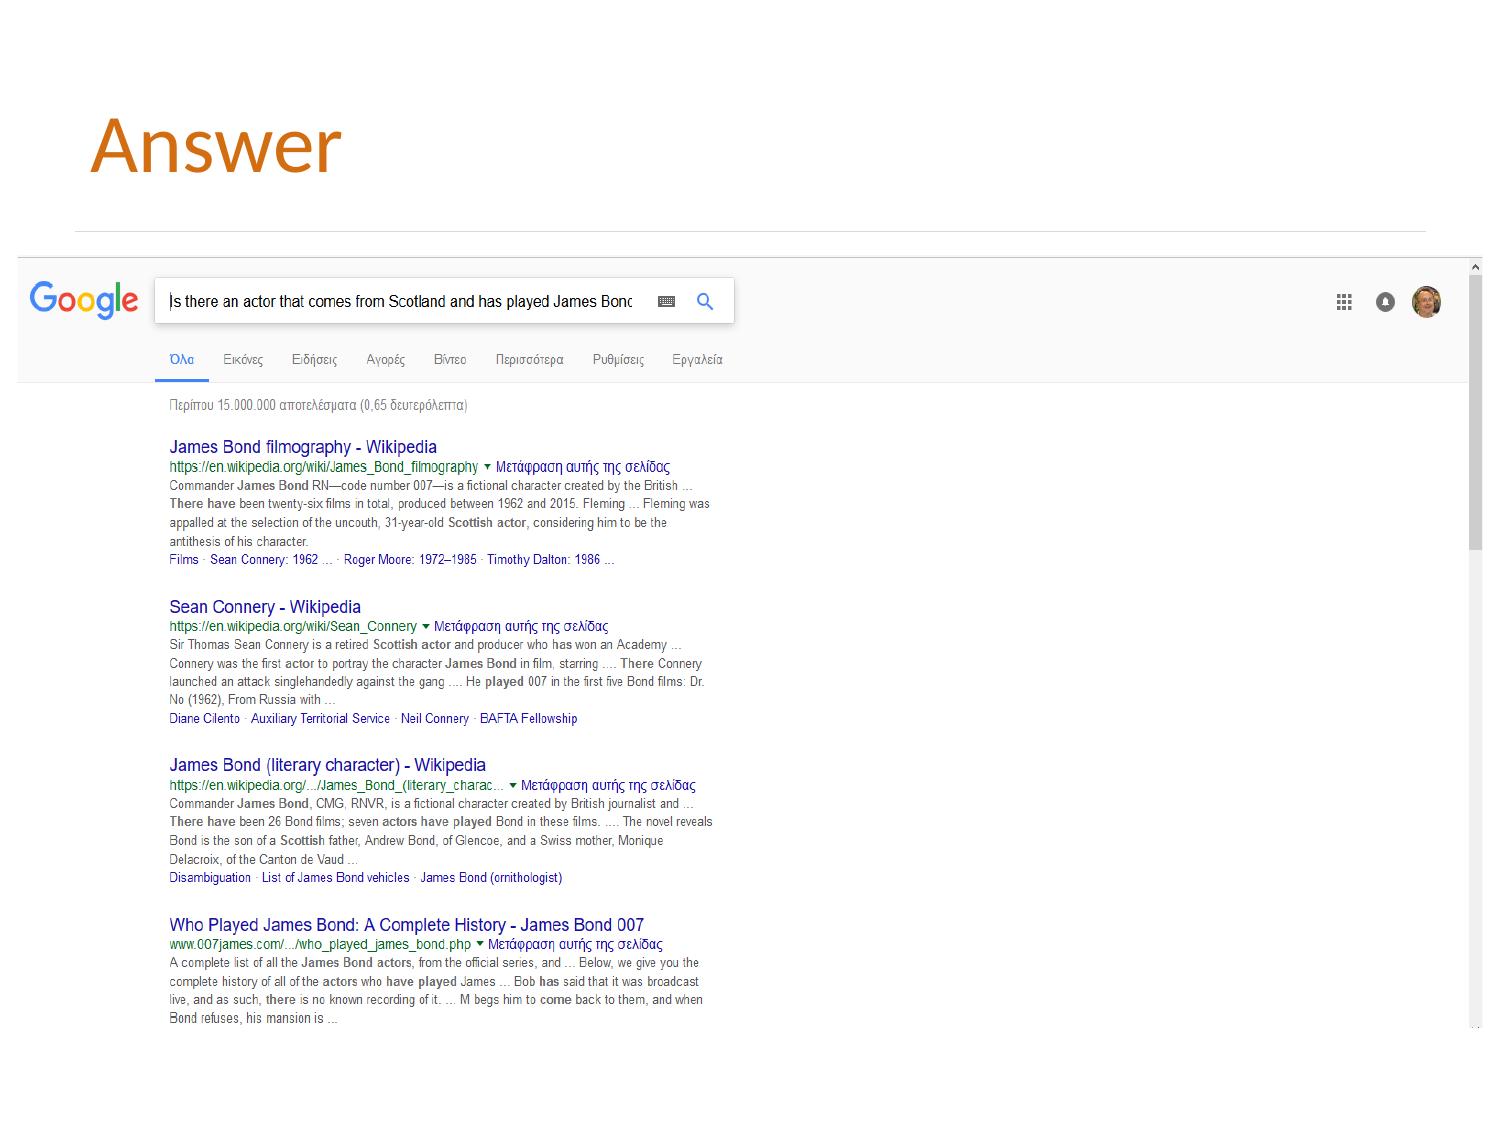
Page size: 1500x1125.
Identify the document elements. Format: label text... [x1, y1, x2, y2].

title Answer [82, 14, 1426, 252]
picture [17, 255, 1483, 1028]
